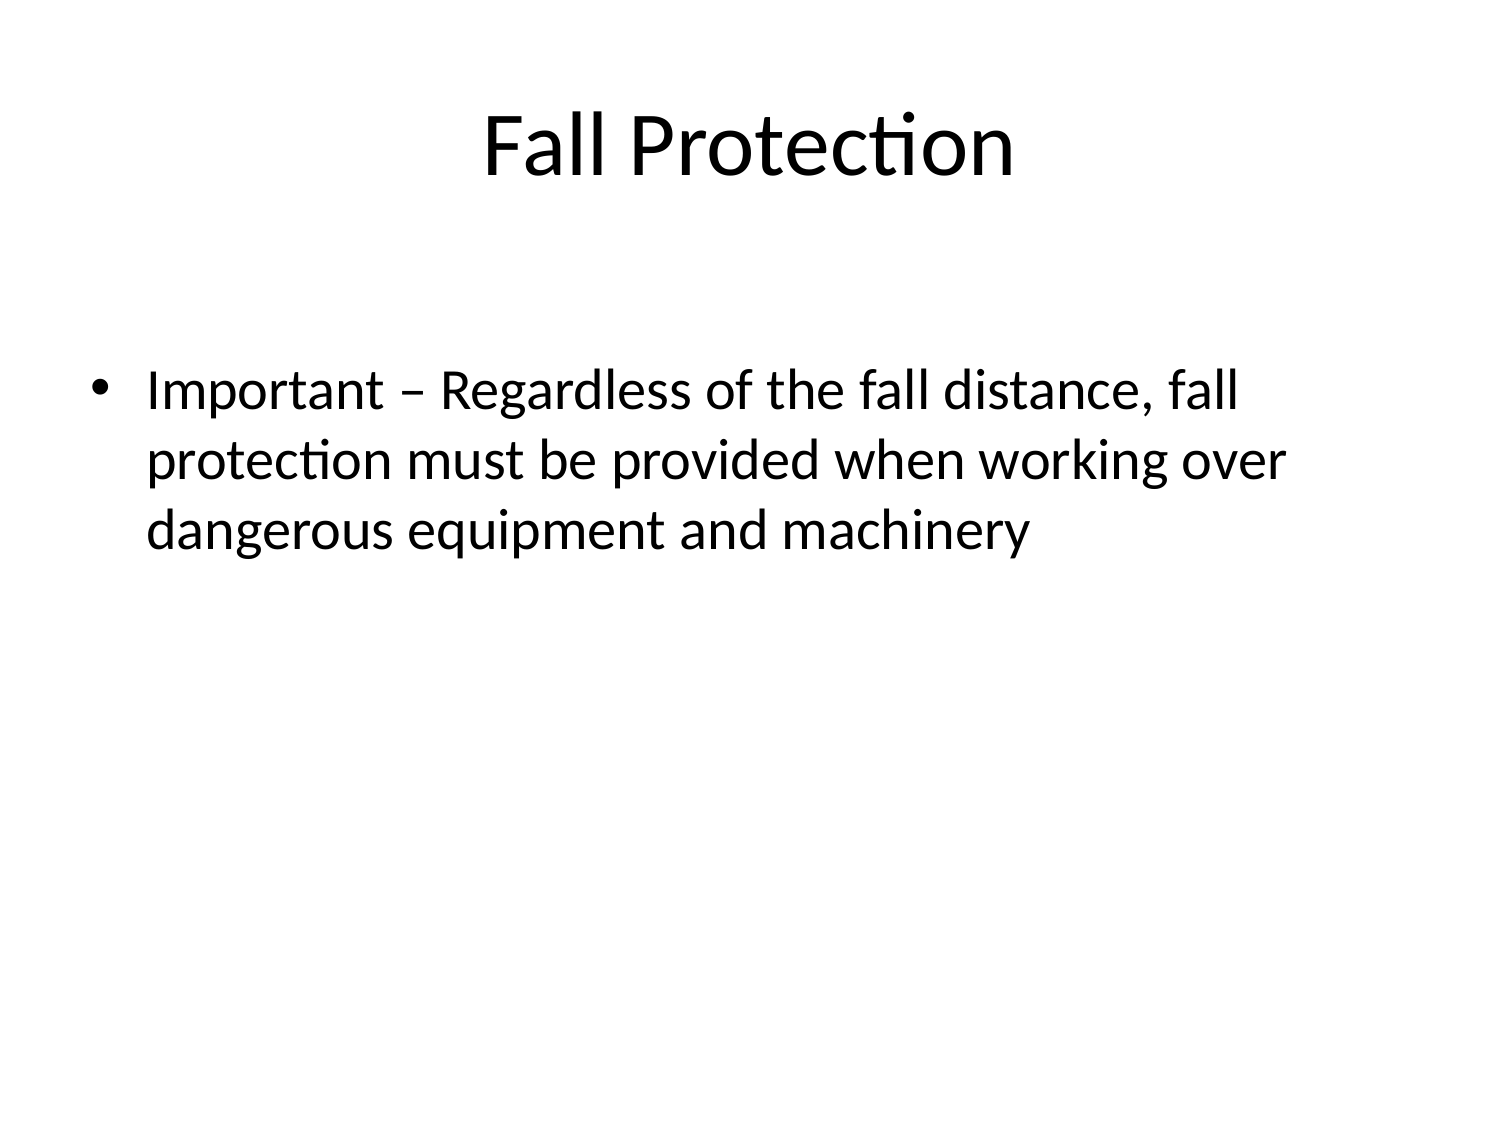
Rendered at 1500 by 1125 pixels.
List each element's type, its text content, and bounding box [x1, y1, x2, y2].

title Fall Protection [75, 45, 1425, 233]
list Important – Regardless of the fall distance, fall protection must be provided when working over dangerous equipment and machinery [75, 262, 1425, 1005]
